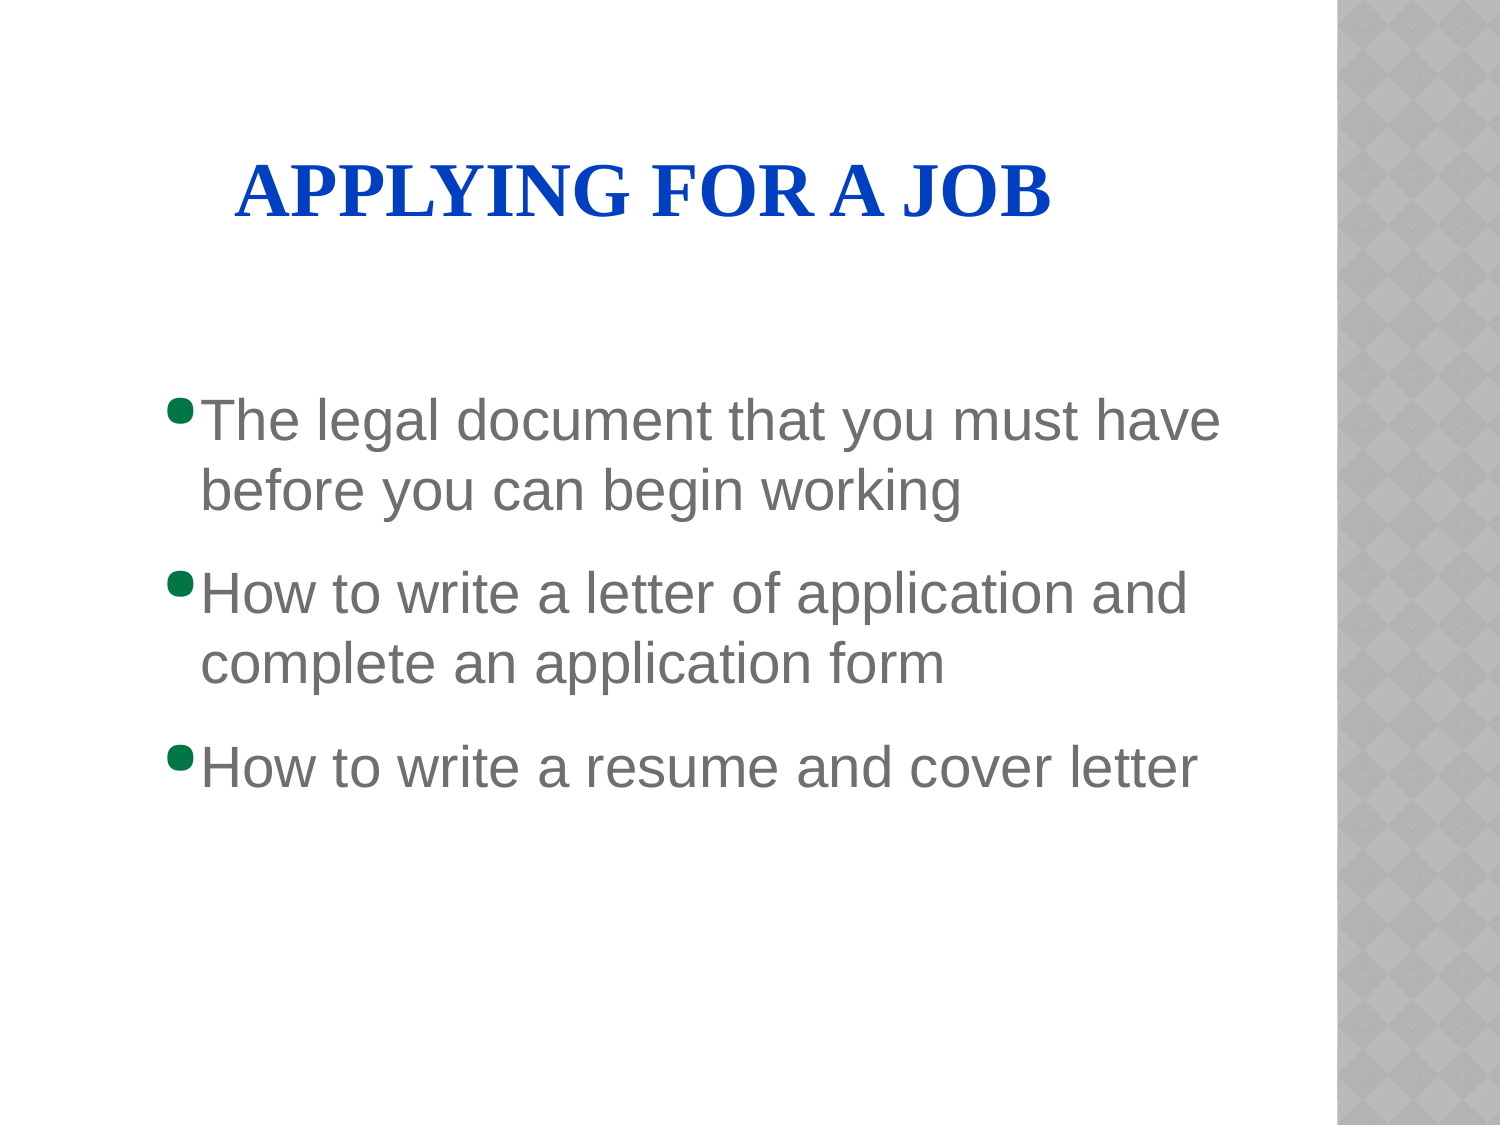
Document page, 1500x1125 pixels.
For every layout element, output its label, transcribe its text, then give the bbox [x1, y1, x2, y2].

list The legal document that you must have before you can begin working How to write a letter of application and complete an application form How to write a resume and cover letter [99, 375, 1288, 936]
title Applying for a Job [50, 137, 1238, 325]
